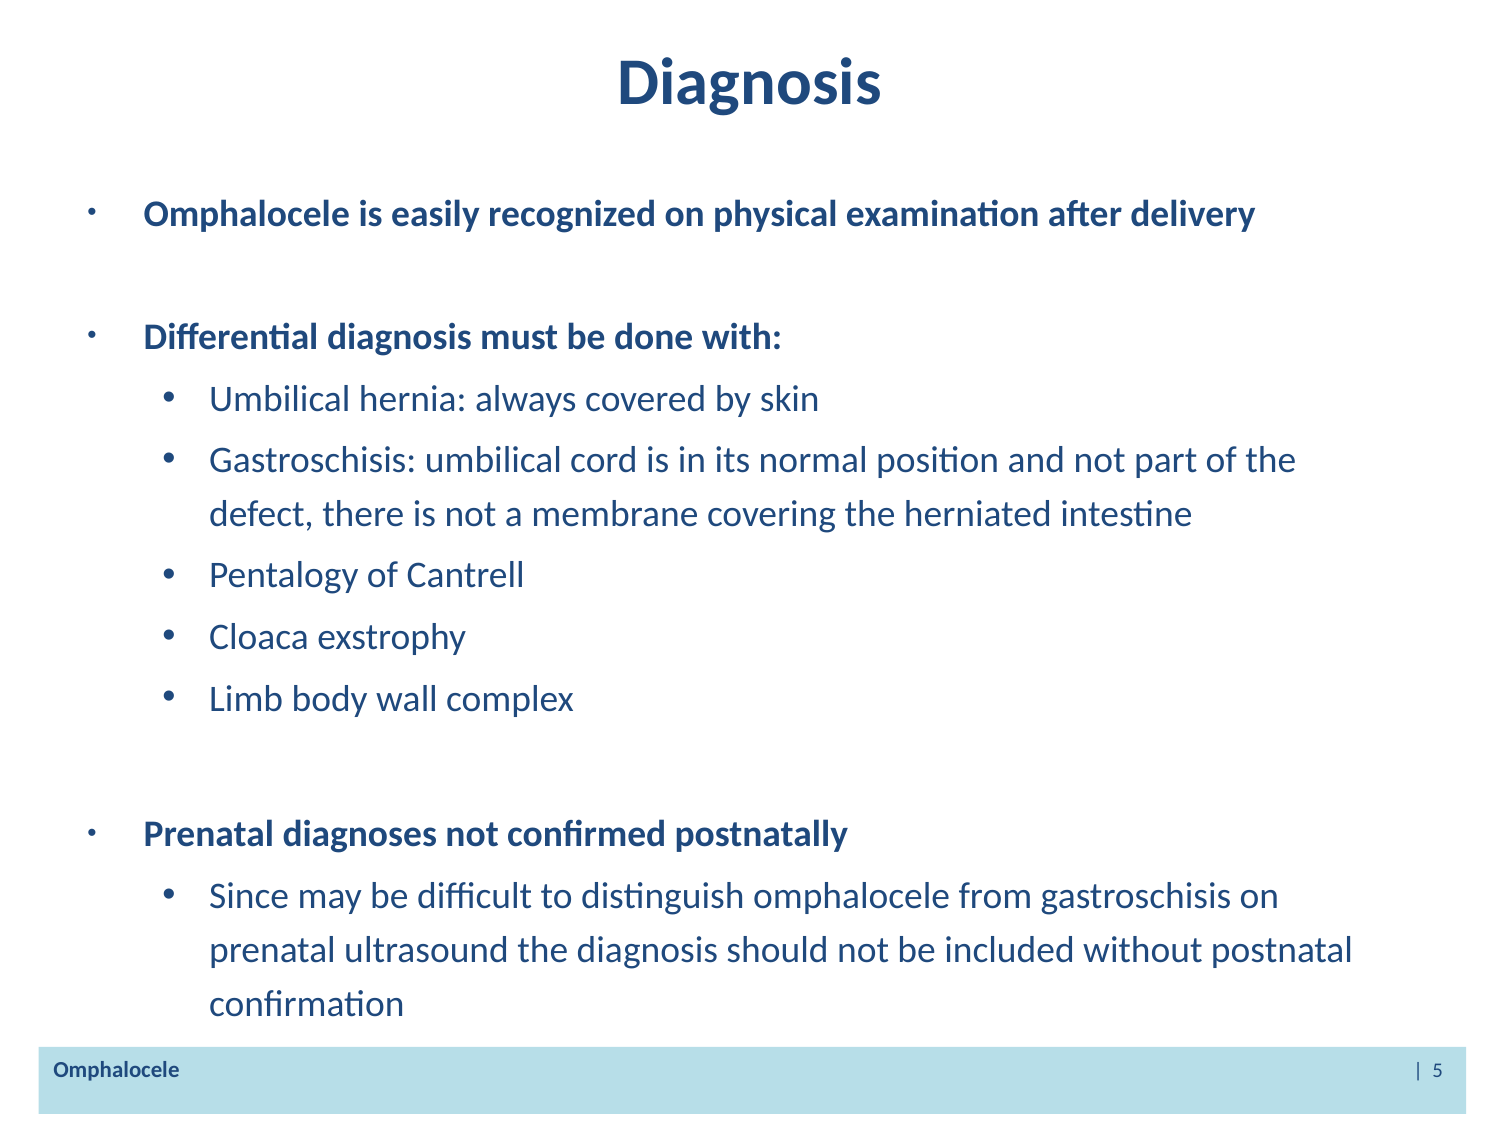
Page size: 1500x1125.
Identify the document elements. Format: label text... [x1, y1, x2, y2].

title Diagnosis [75, 45, 1425, 126]
text_box Omphalocele | 5 [38, 1046, 1467, 1114]
list Omphalocele is easily recognized on physical examination after delivery Differential diagnosis must be done with: Umbilical hernia: always covered by skin Gastroschisis: umbilical cord is in its normal position and not part of the defect, there is not a membrane covering the herniated intestine Pentalogy of Cantrell Cloaca exstrophy Limb body wall complex Prenatal diagnoses not confirmed postnatally Since may be difficult to distinguish omphalocele from gastroschisis on prenatal ultrasound the diagnosis should not be included without postnatal confirmation [72, 172, 1423, 861]
